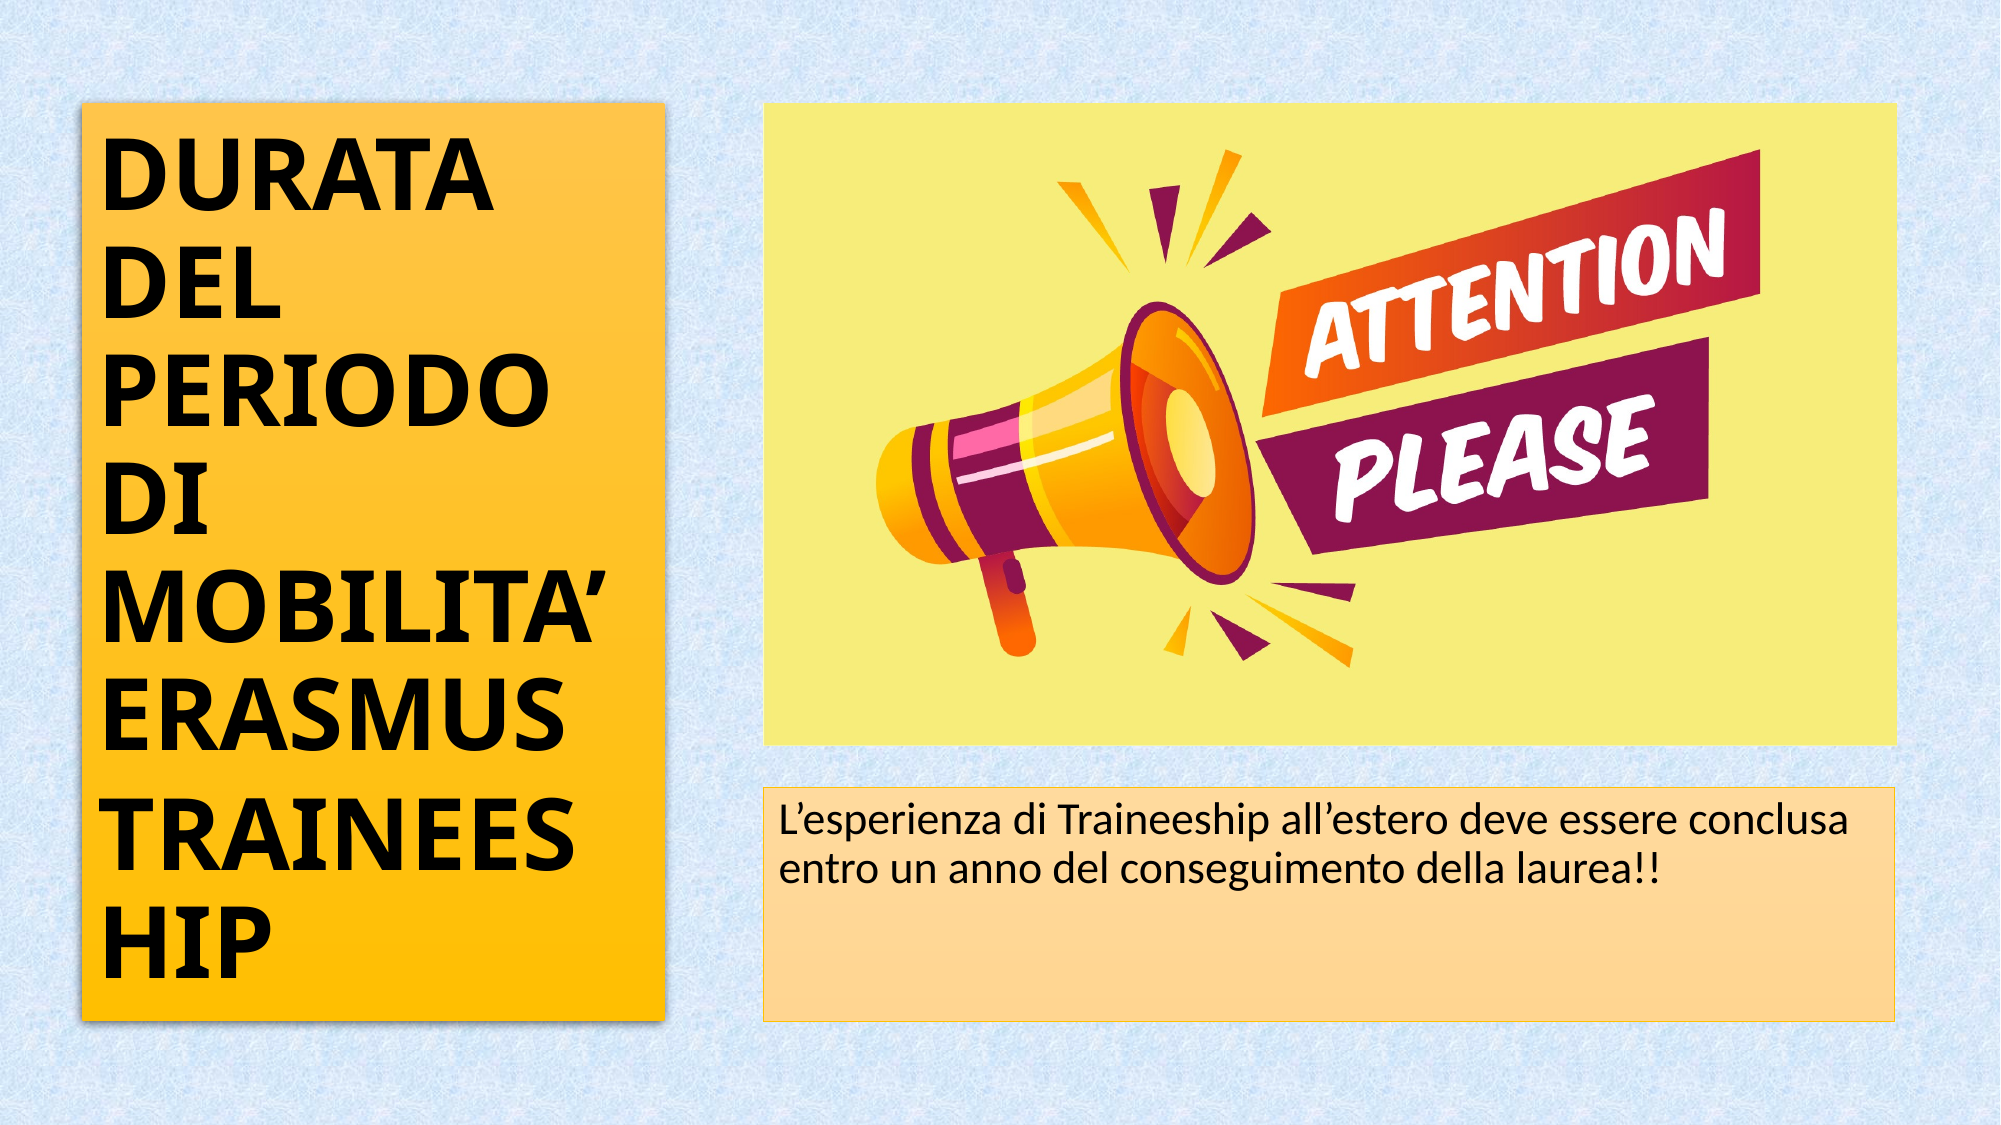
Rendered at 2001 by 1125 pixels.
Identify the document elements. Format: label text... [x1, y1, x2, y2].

text_box L’esperienza di Traineeship all’estero deve essere conclusa entro un anno del conseguimento della laurea!! [763, 787, 1895, 1022]
picture [0, 0, 2001, 1125]
text_box DURATA DEL PERIODO DI MOBILITA’ ERASMUS TRAINEESHIP [82, 103, 665, 1021]
